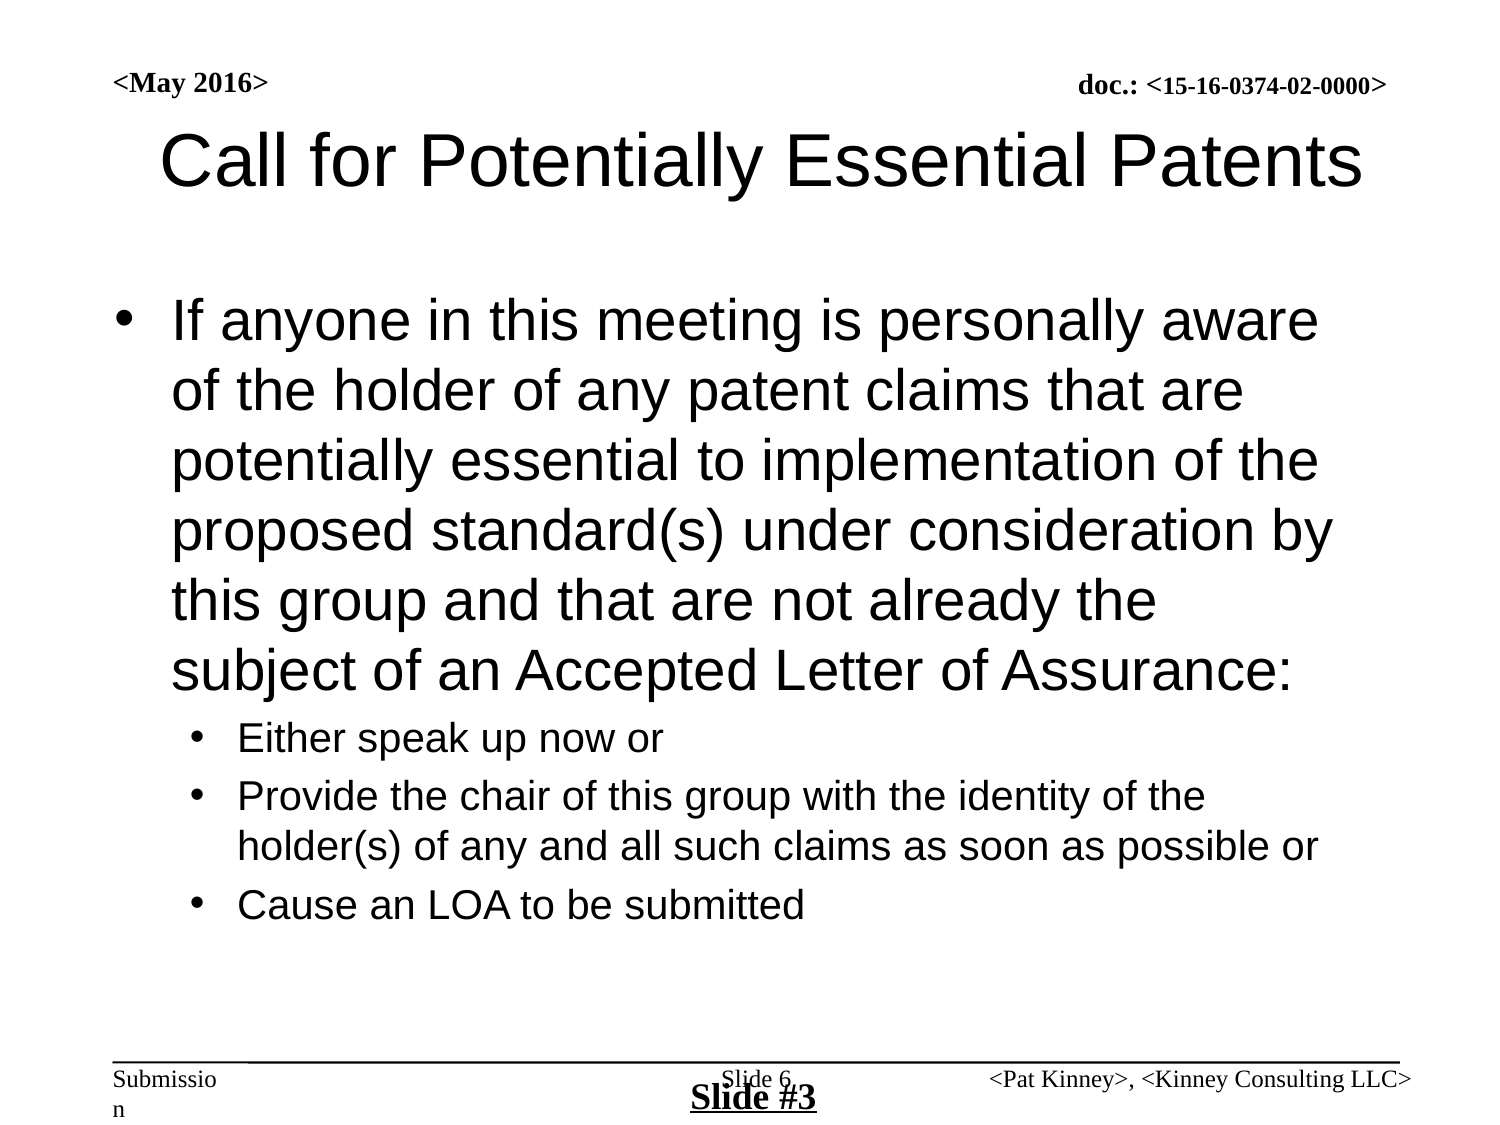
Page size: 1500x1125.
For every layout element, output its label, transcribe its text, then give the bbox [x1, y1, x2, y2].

list If anyone in this meeting is personally aware of the holder of any patent claims that are potentially essential to implementation of the proposed standard(s) under consideration by this group and that are not already the subject of an Accepted Letter of Assurance: Either speak up now or Provide the chair of this group with the identity of the holder(s) of any and all such claims as soon as possible or Cause an LOA to be submitted [99, 275, 1375, 950]
footer <Pat Kinney>, <Kinney Consulting LLC> [899, 1061, 1413, 1093]
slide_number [112, 62, 376, 99]
text_box Slide #3 [675, 1064, 832, 1124]
title Call for Potentially Essential Patents [50, 62, 1475, 250]
slide_number Slide 6 [712, 1061, 800, 1093]
